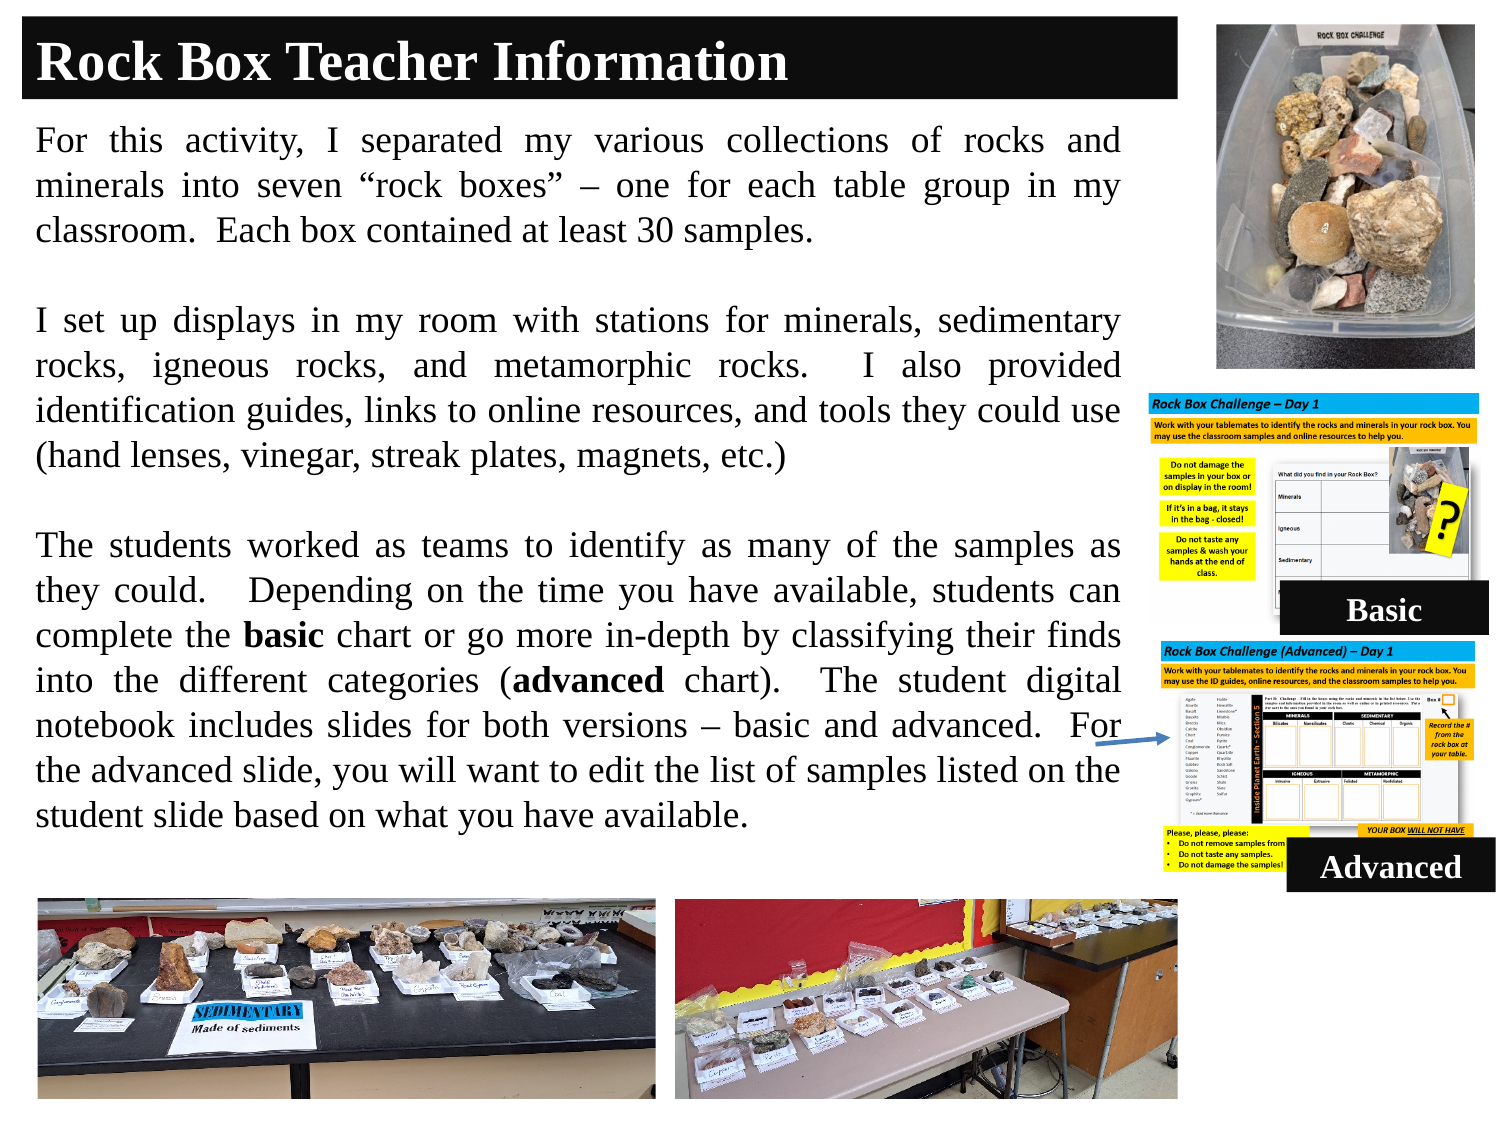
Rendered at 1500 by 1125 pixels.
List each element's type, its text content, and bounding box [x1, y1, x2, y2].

picture [1160, 662, 1476, 874]
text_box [1095, 737, 1171, 745]
picture [1146, 391, 1481, 624]
text_box For this activity, I separated my various collections of rocks and minerals into seven “rock boxes” – one for each table group in my classroom. Each box contained at least 30 samples. I set up displays in my room with stations for minerals, sedimentary rocks, igneous rocks, and metamorphic rocks. I also provided identification guides, links to online resources, and tools they could use (hand lenses, vinegar, streak plates, magnets, etc.) The students worked as teams to identify as many of the samples as they could. Depending on the time you have available, students can complete the basic chart or go more in-depth by classifying their finds into the different categories (advanced chart). The student digital notebook includes slides for both versions – basic and advanced. For the advanced slide, you will want to edit the list of samples listed on the student slide based on what you have available. [20, 108, 1138, 866]
text_box Basic [1279, 580, 1489, 635]
picture [674, 899, 1178, 1100]
picture [37, 898, 656, 1100]
text_box Rock Box Teacher Information [22, 16, 1178, 100]
picture [1173, 25, 1500, 368]
text_box Advanced [1286, 837, 1496, 893]
